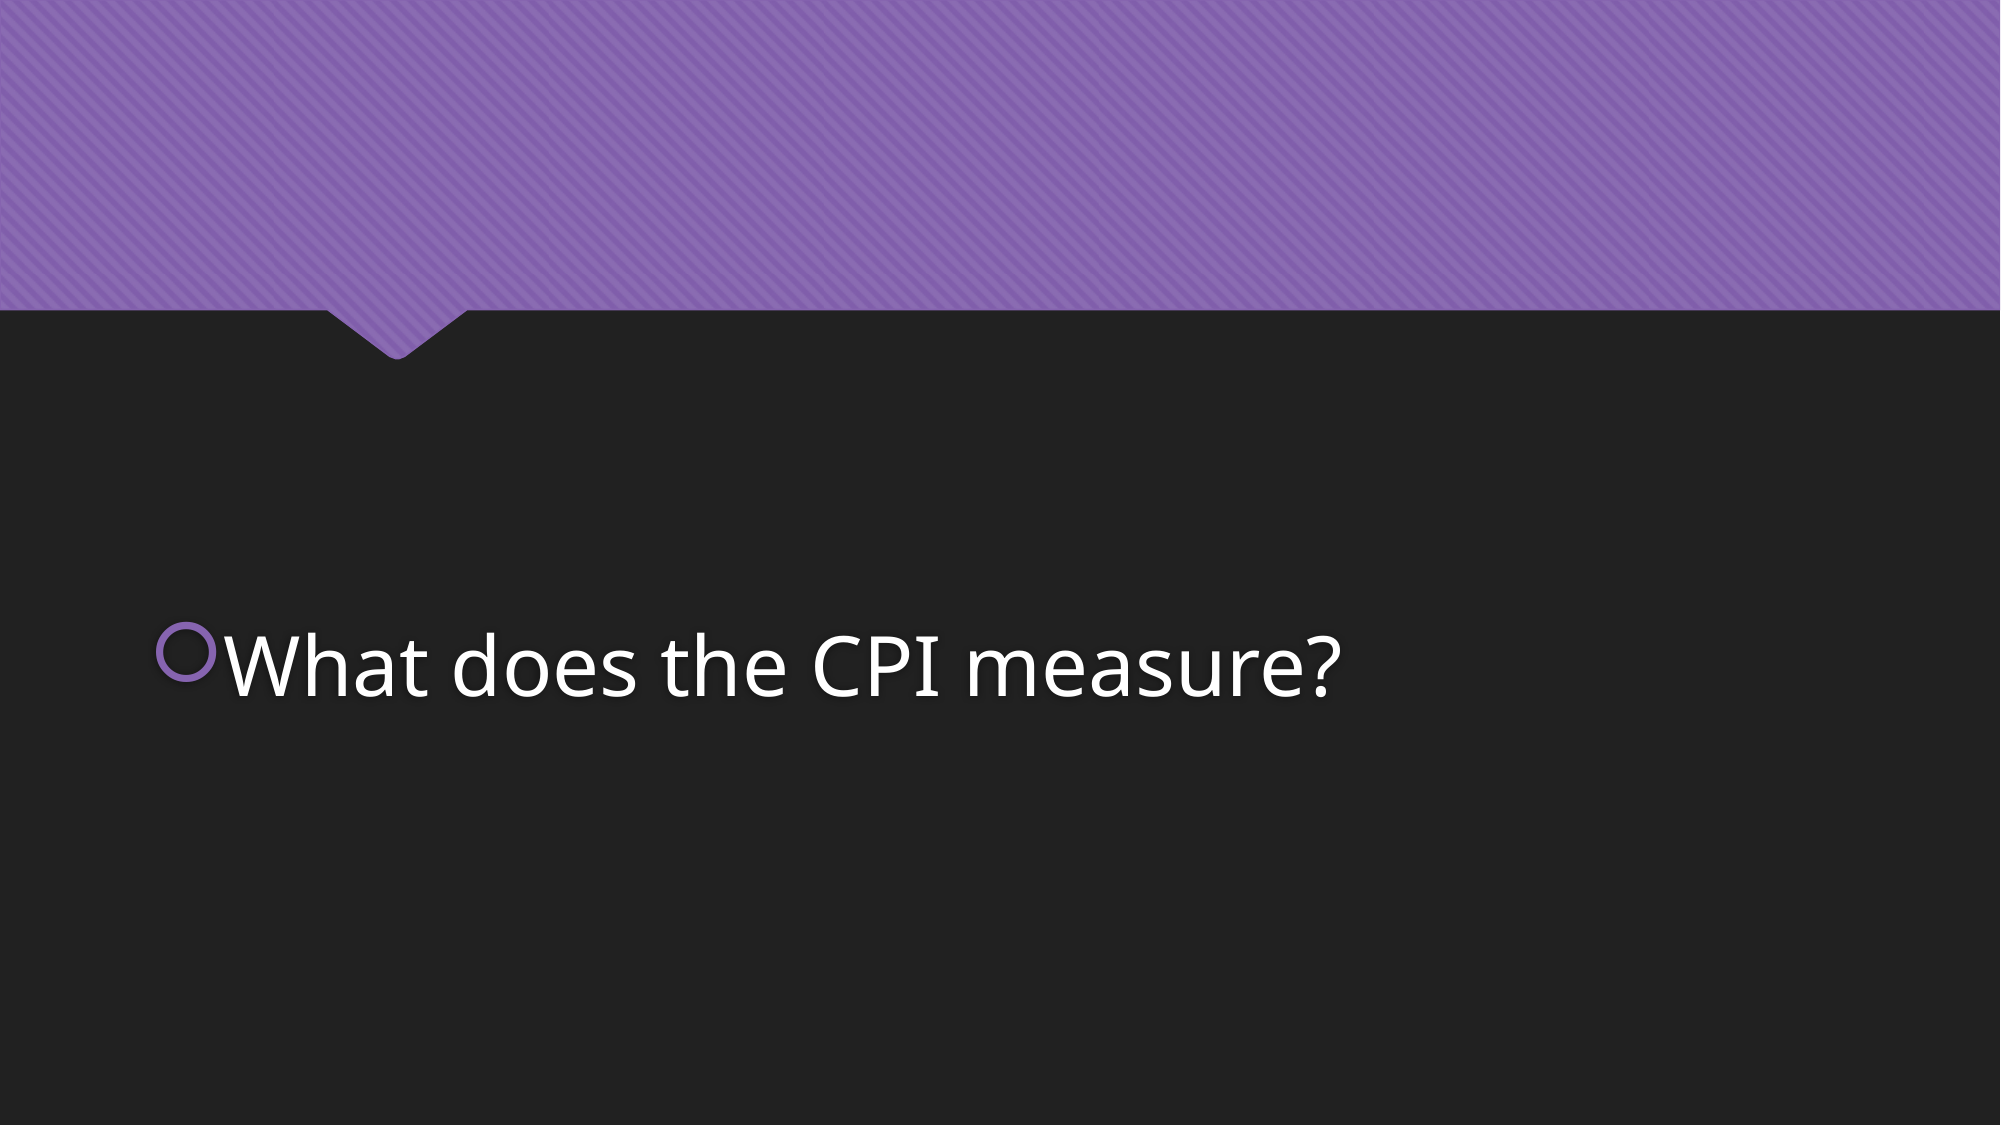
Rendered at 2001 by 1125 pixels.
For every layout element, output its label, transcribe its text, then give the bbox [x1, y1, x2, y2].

list What does the CPI measure? [134, 364, 1866, 962]
